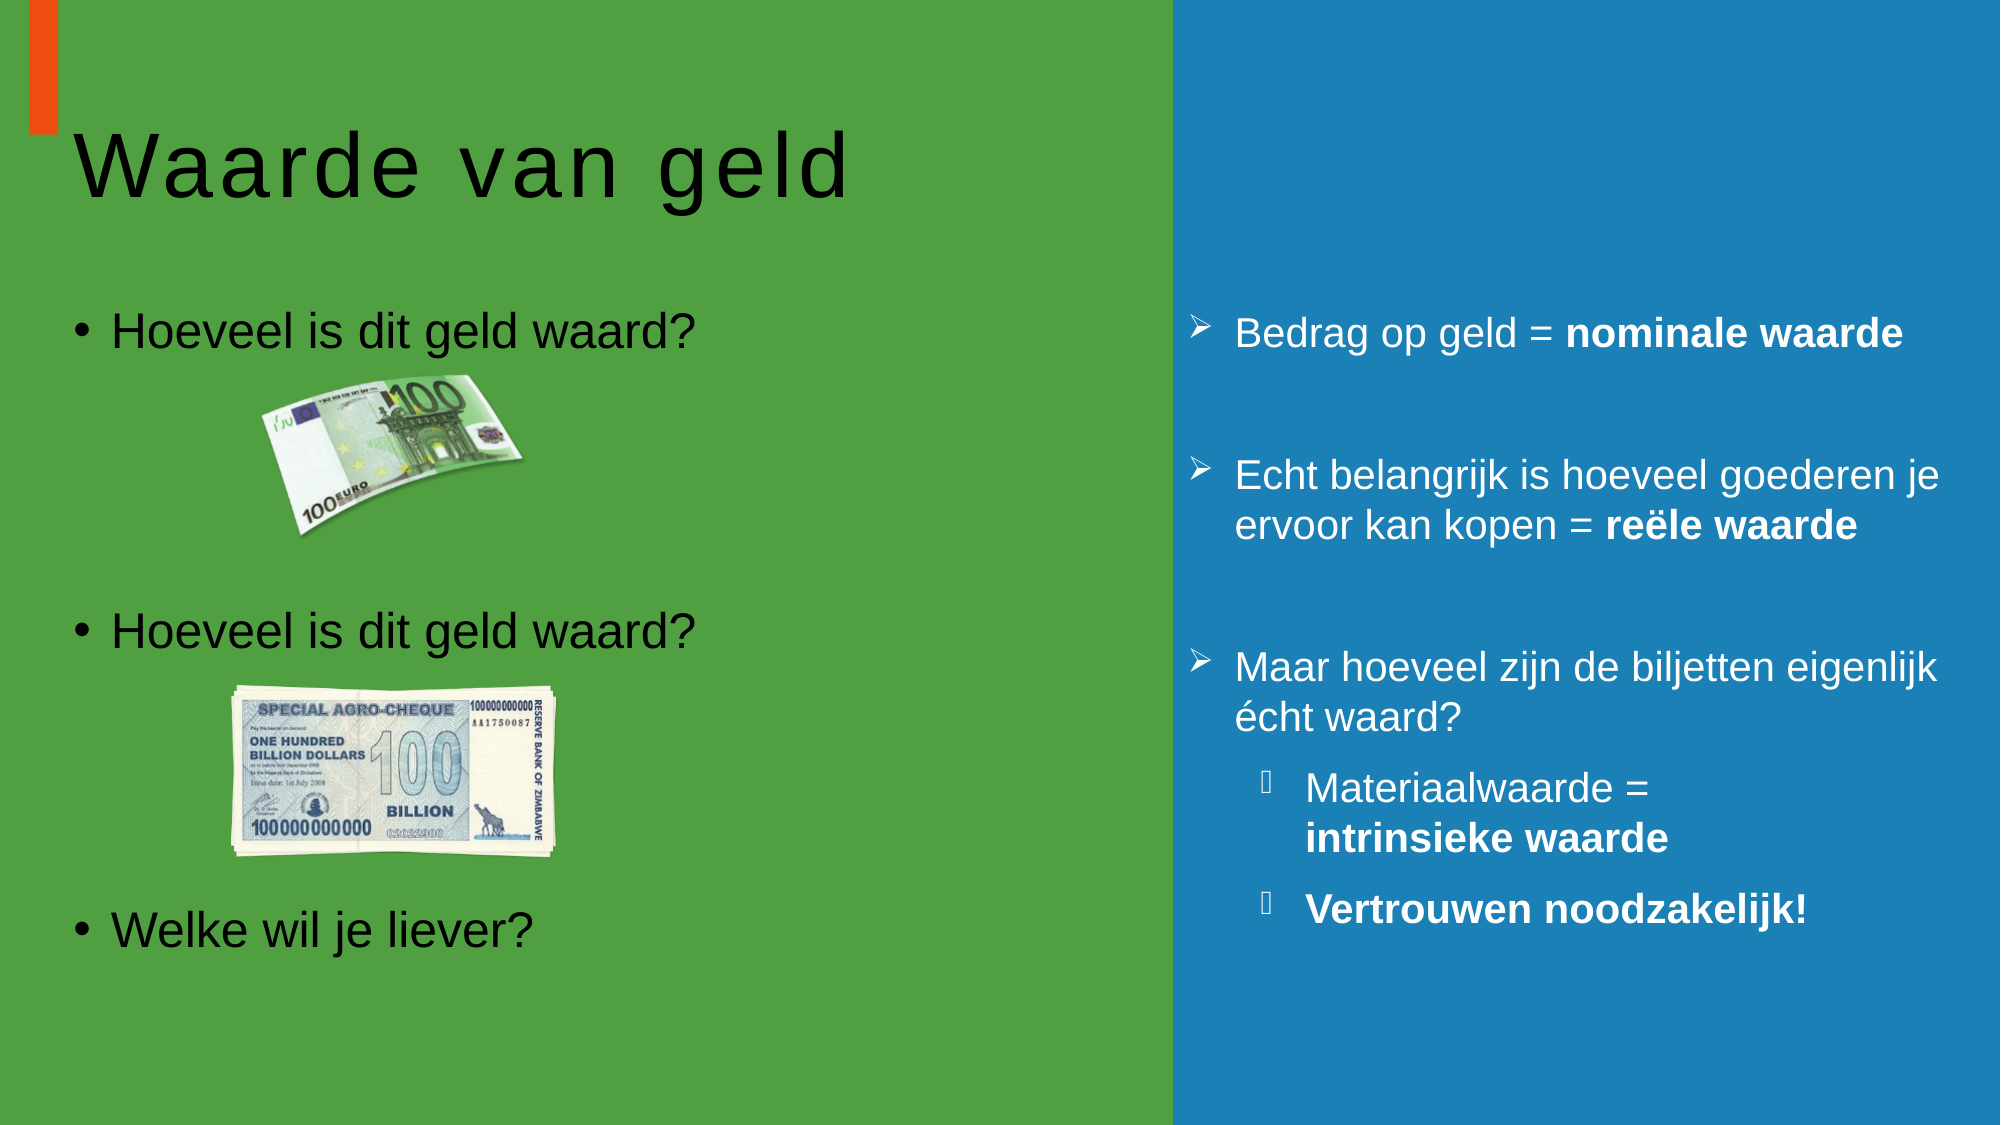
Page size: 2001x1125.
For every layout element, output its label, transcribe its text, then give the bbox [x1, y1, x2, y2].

picture [228, 685, 559, 863]
text_box Bedrag op geld = nominale waarde Echt belangrijk is hoeveel goederen je ervoor kan kopen = reële waarde Maar hoeveel zijn de biljetten eigenlijk écht waard? Materiaalwaarde = intrinsieke waarde Vertrouwen noodzakelijk! [1172, 298, 1983, 1038]
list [248, 348, 538, 542]
list Hoeveel is dit geld waard? Hoeveel is dit geld waard? Welke wil je liever? [58, 298, 1172, 1012]
title Waarde van geld [58, 58, 1950, 277]
